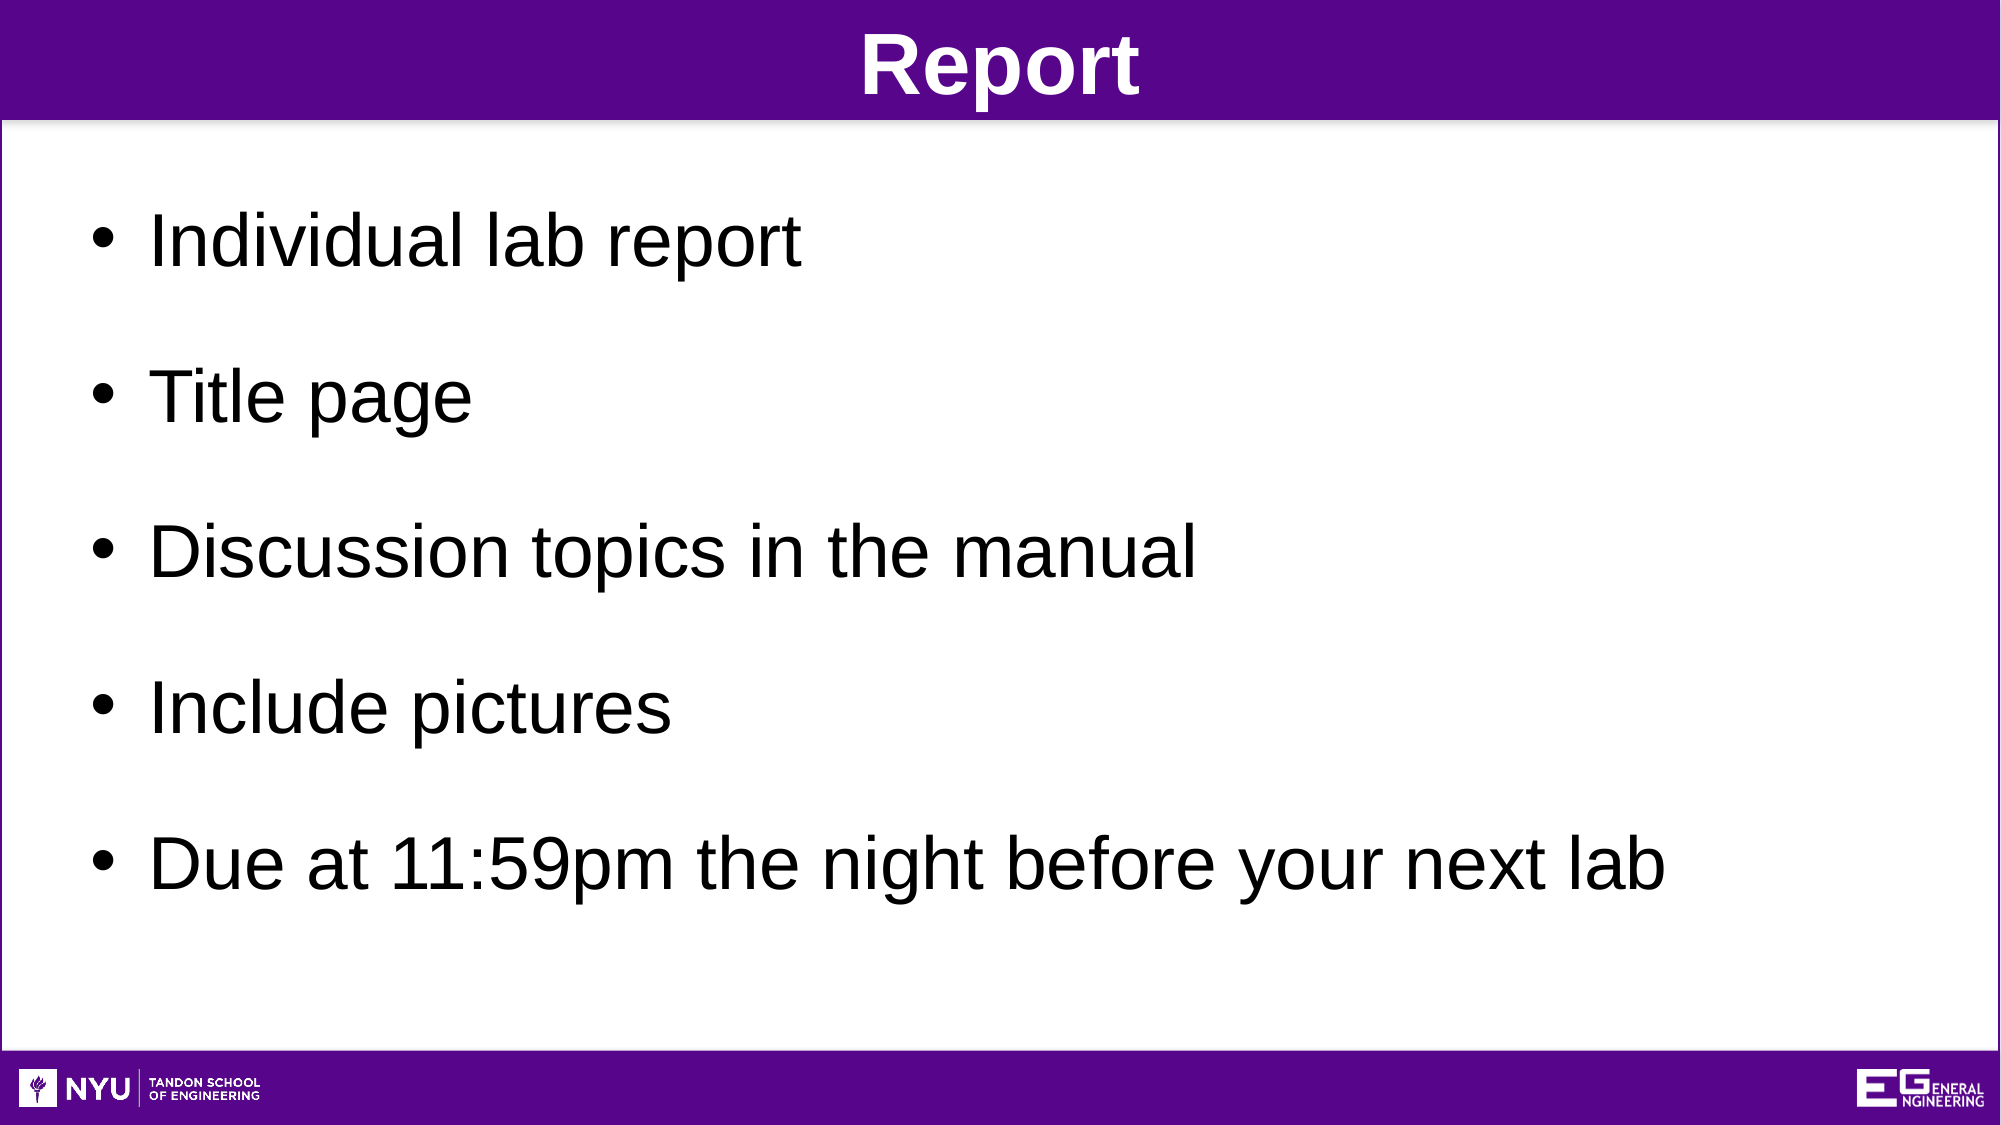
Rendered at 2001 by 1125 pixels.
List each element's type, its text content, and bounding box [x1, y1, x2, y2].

picture [1856, 1069, 1984, 1107]
list Individual lab report Title page Discussion topics in the manual Include pictures Due at 11:59pm the night before your next lab [0, 138, 2000, 1026]
list Report [0, 0, 2000, 120]
picture [19, 1069, 260, 1107]
